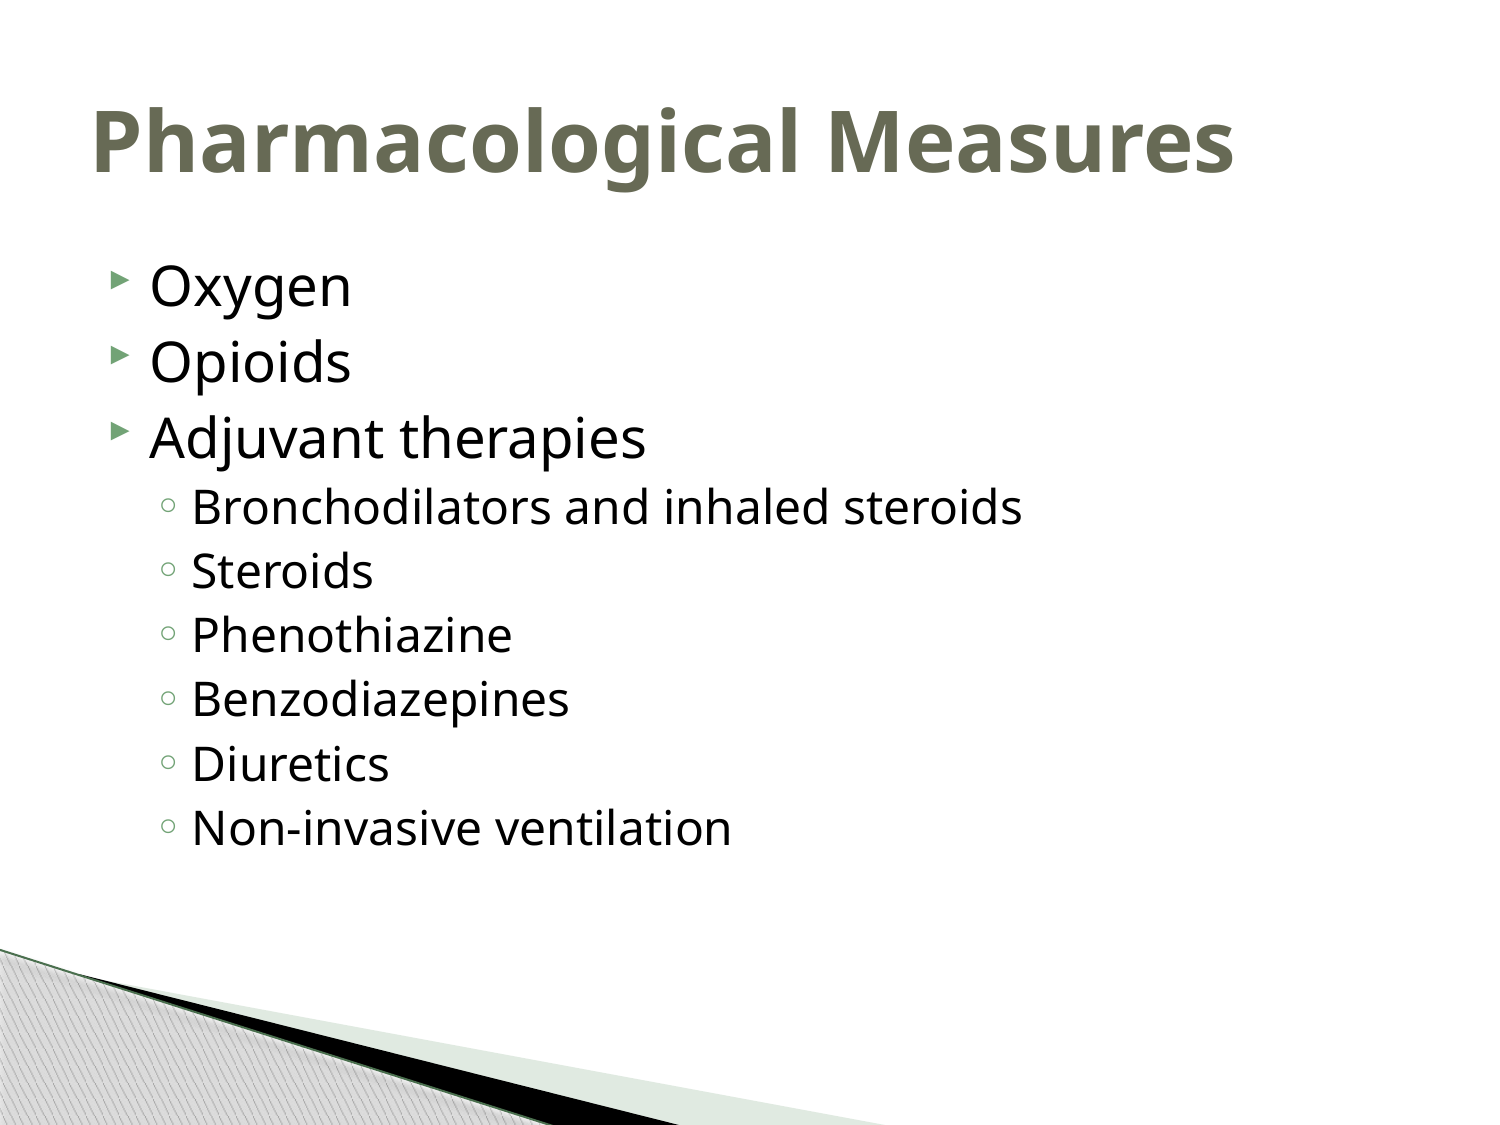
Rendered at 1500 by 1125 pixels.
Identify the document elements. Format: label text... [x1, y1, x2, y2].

title Pharmacological Measures [75, 45, 1425, 233]
list Oxygen Opioids Adjuvant therapies Bronchodilators and inhaled steroids Steroids Phenothiazine Benzodiazepines Diuretics Non-invasive ventilation [75, 243, 1425, 986]
